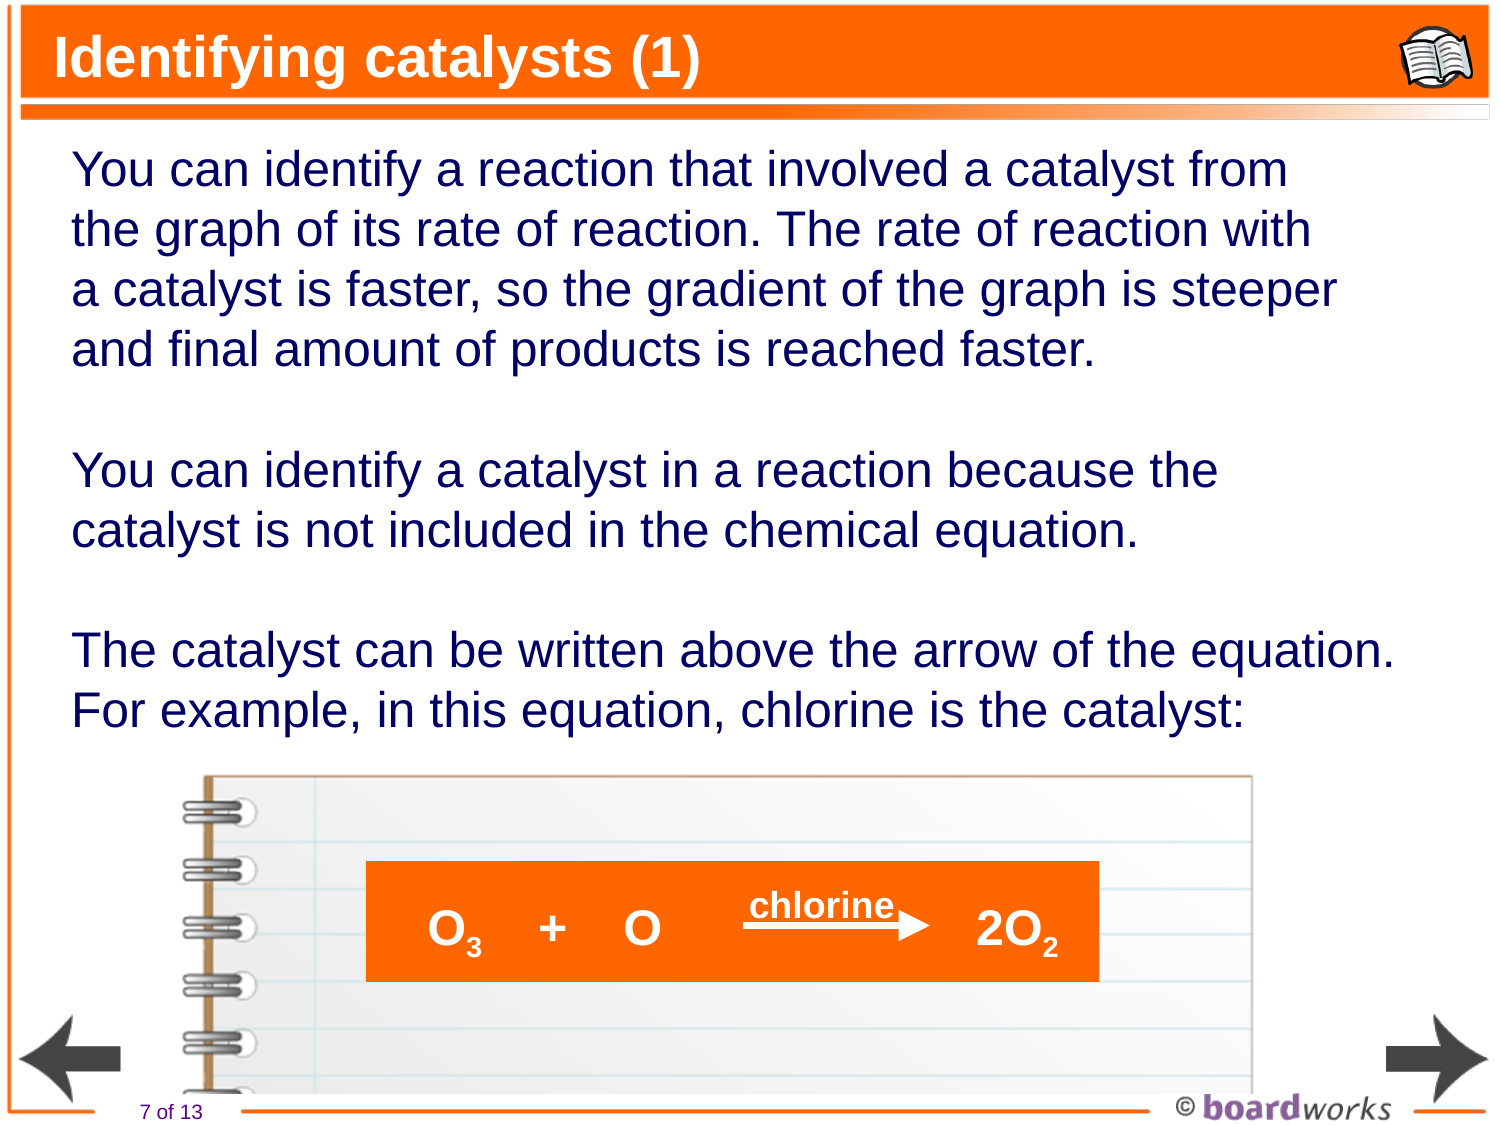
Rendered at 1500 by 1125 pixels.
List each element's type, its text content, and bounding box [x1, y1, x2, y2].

text_box You can identify a catalyst in a reaction because the catalyst is not included in the chemical equation. [56, 429, 1400, 565]
picture [0, 0, 1500, 1125]
text_box The catalyst can be written above the arrow of the equation. For example, in this equation, chlorine is the catalyst: [56, 609, 1456, 745]
text_box You can identify a reaction that involved a catalyst from the graph of its rate of reaction. The rate of reaction with a catalyst is faster, so the gradient of the graph is steeper and final amount of products is reached faster. [56, 128, 1400, 384]
title Identifying catalysts (1) [38, 8, 1308, 100]
